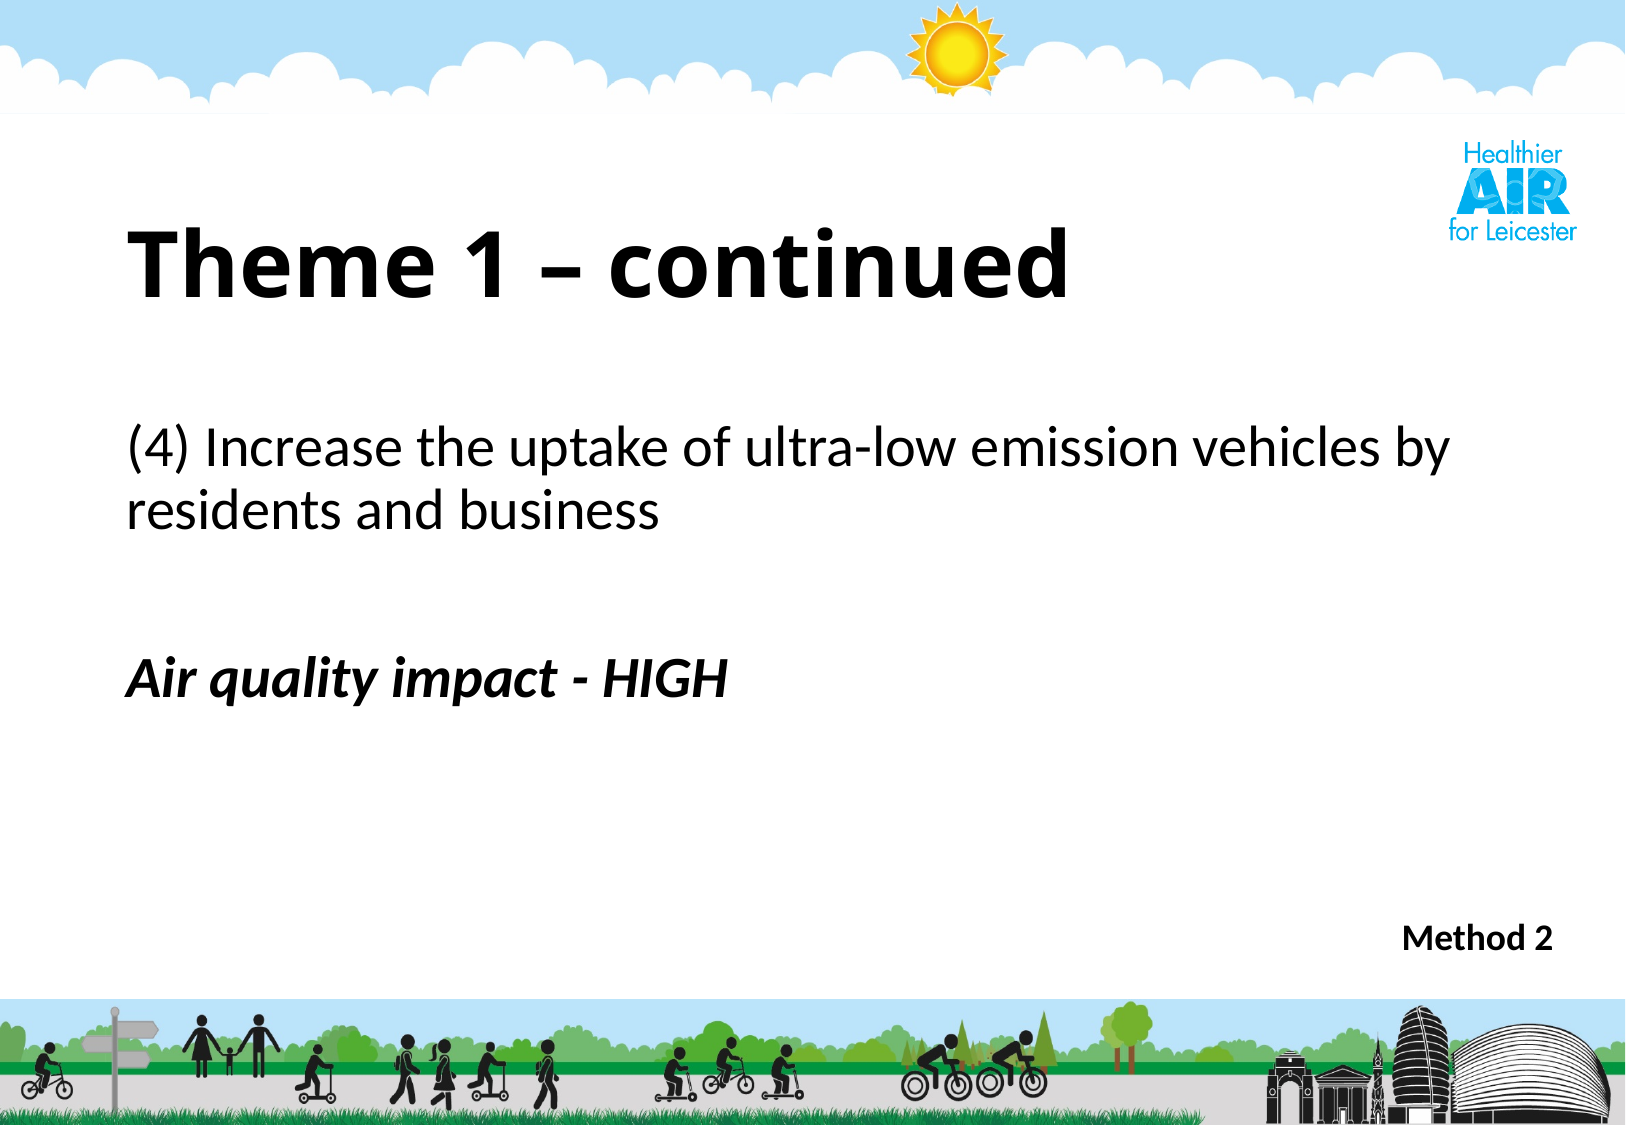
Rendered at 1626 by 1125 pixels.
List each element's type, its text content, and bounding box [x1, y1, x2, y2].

text_box Method 2 [1308, 905, 1569, 965]
picture [1486, 153, 1495, 159]
picture [1449, 124, 1577, 256]
list (4) Increase the uptake of ultra-low emission vehicles by residents and business Air quality impact - HIGH [111, 408, 1514, 1014]
picture [0, 0, 1625, 114]
picture [1468, 154, 1477, 159]
picture [0, 999, 1626, 1125]
title Theme 1 – continued [111, 159, 1514, 377]
